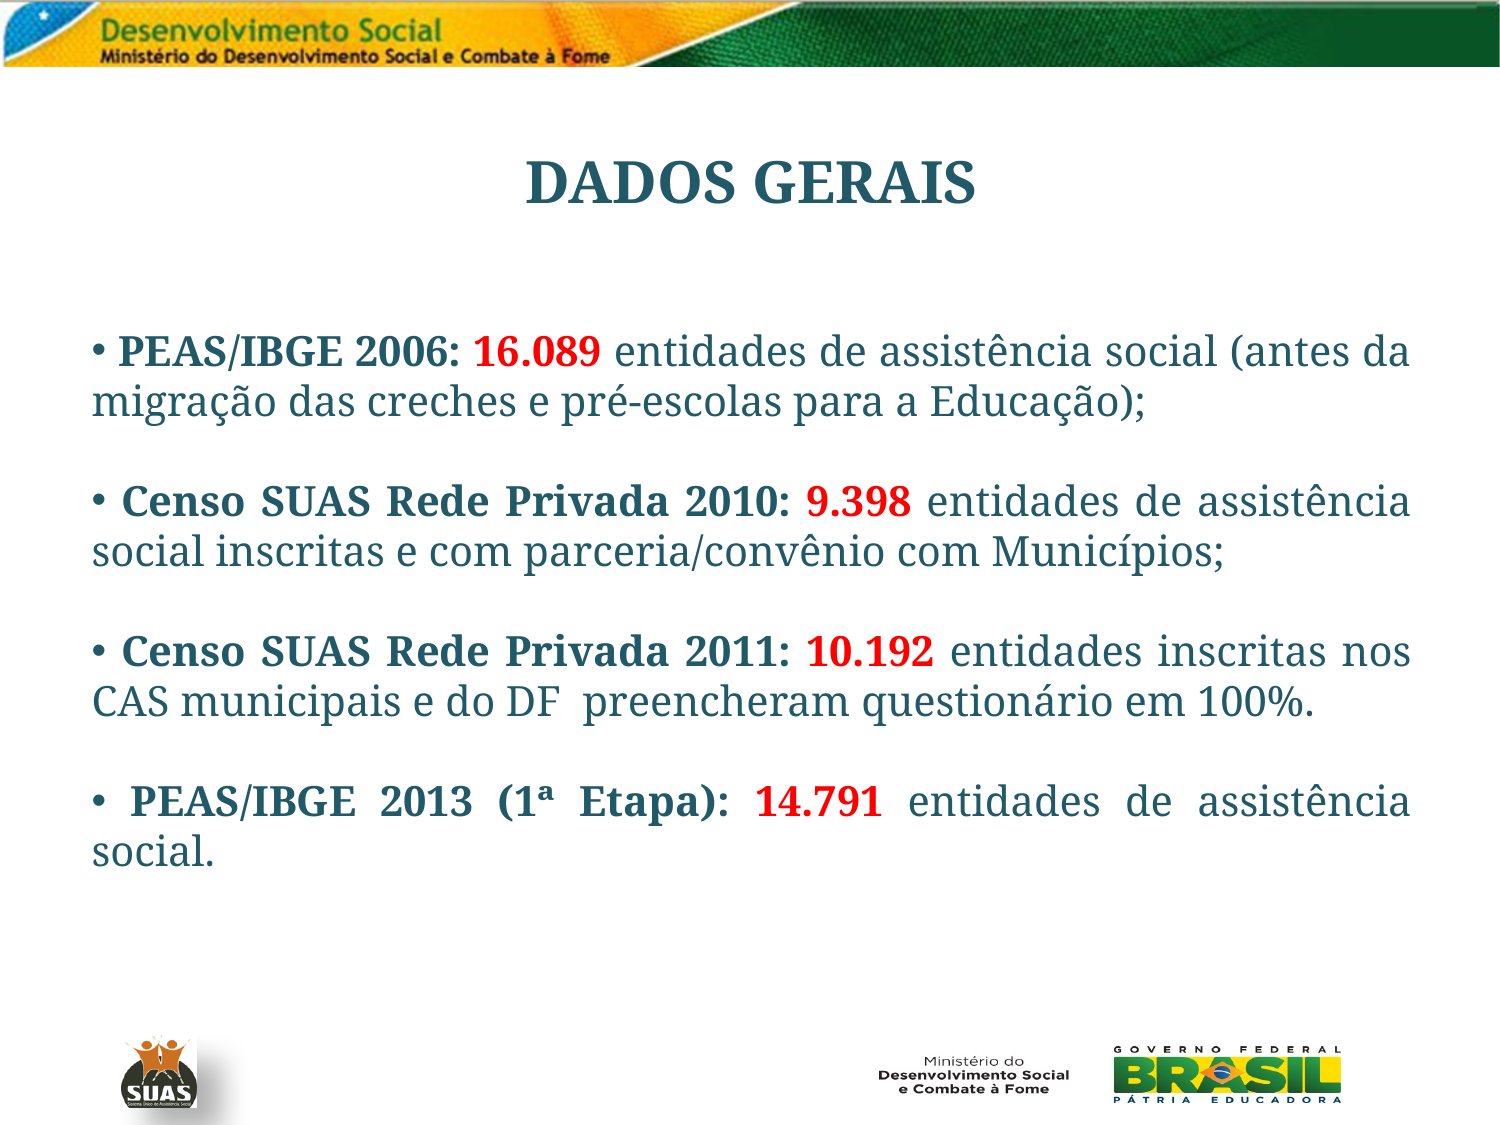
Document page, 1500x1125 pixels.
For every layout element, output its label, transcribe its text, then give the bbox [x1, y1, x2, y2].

picture [0, 0, 1500, 67]
list DADOS GERAIS PEAS/IBGE 2006: 16.089 entidades de assistência social (antes da migração das creches e pré-escolas para a Educação); Censo SUAS Rede Privada 2010: 9.398 entidades de assistência social inscritas e com parceria/convênio com Municípios; Censo SUAS Rede Privada 2011: 10.192 entidades inscritas nos CAS municipais e do DF preencheram questionário em 100%. PEAS/IBGE 2013 (1ª Etapa): 14.791 entidades de assistência social. [76, 137, 1427, 883]
picture [121, 1034, 197, 1108]
picture [879, 1046, 1341, 1103]
